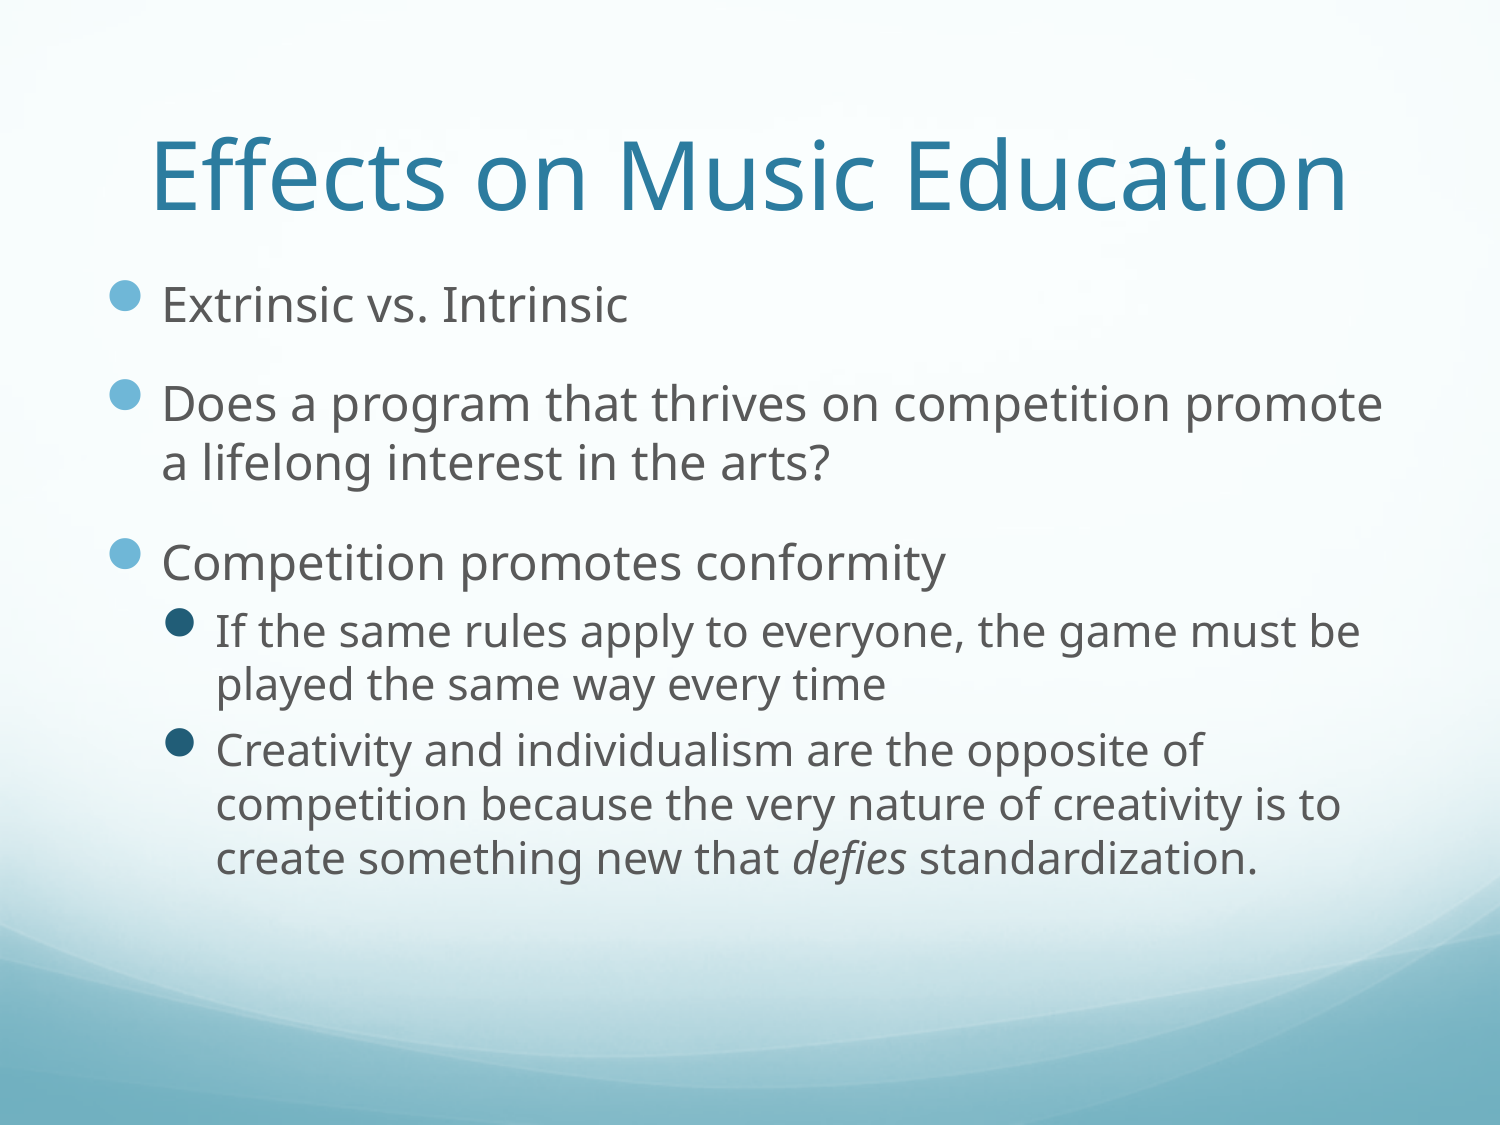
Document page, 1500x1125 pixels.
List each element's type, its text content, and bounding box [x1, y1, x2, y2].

list Extrinsic vs. Intrinsic Does a program that thrives on competition promote a lifelong interest in the arts? Competition promotes conformity If the same rules apply to everyone, the game must be played the same way every time Creativity and individualism are the opposite of competition because the very nature of creativity is to create something new that defies standardization. [90, 265, 1410, 895]
title Effects on Music Education [90, 17, 1410, 237]
